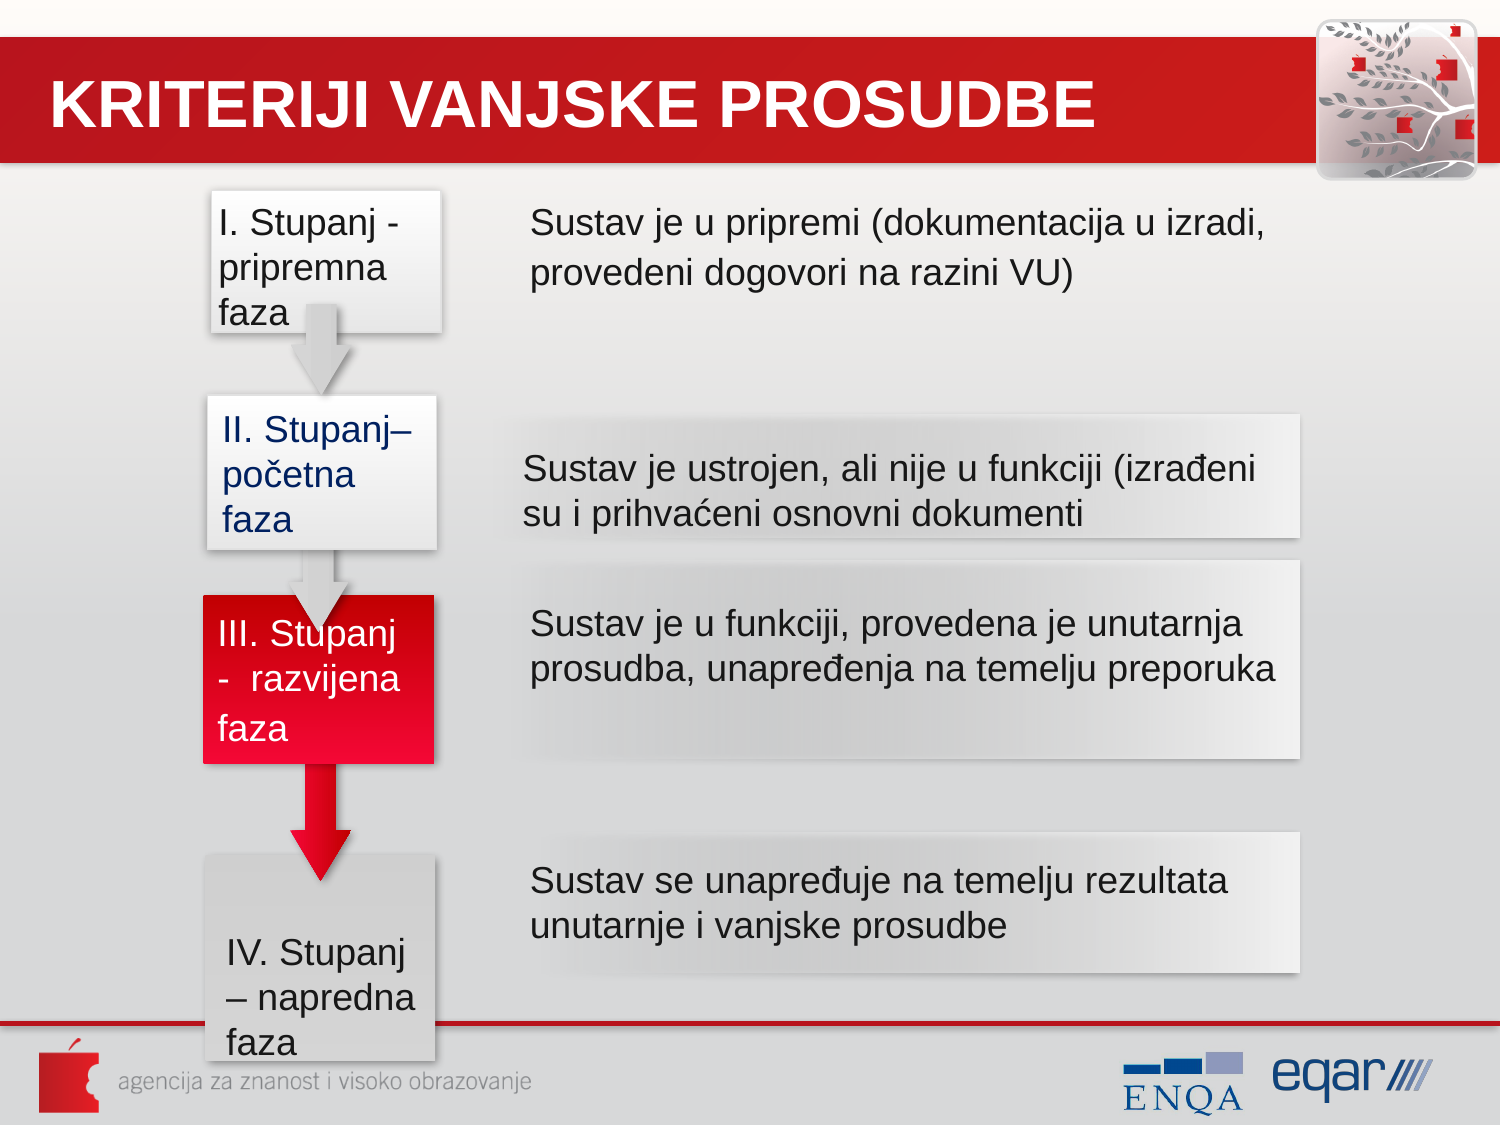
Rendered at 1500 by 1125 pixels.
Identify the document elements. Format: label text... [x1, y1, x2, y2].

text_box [507, 560, 1325, 759]
picture [1320, 23, 1474, 177]
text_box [202, 190, 444, 1073]
picture [1273, 1059, 1433, 1103]
picture [39, 1038, 531, 1114]
picture [1119, 1038, 1250, 1124]
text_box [514, 832, 1300, 973]
title KRITERIJI VANJSKE PROSUDBE [34, 53, 1300, 147]
text_box Sustav je u pripremi (dokumentacija u izradi, provedeni dogovori na razini VU) [515, 190, 1325, 301]
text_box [489, 414, 1300, 543]
